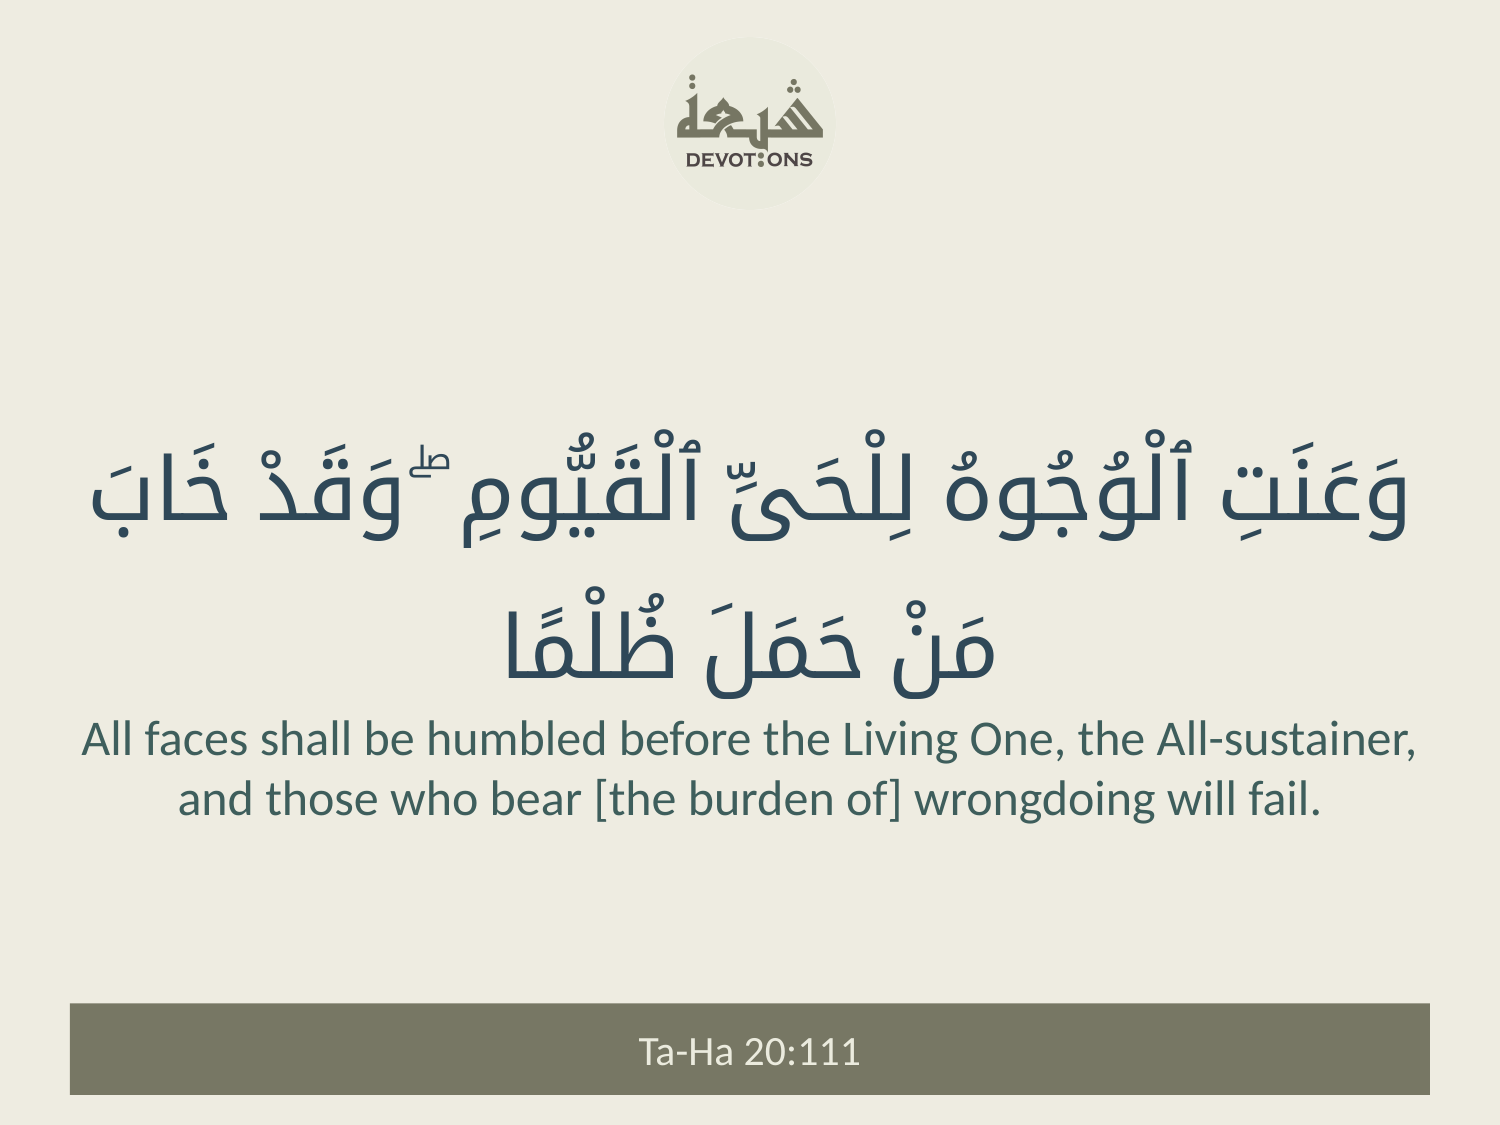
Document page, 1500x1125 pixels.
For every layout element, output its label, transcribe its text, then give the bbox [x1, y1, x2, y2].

list Ta-Ha 20:111 [69, 1003, 1430, 1095]
picture [656, 29, 844, 203]
list وَعَنَتِ ٱلْوُجُوهُ لِلْحَىِّ ٱلْقَيُّومِ ۖ وَقَدْ خَابَ مَنْ حَمَلَ ظُلْمًا All faces shall be humbled before the Living One, the All-sustainer, and those who bear [the burden of] wrongdoing will fail. [69, 203, 1430, 1003]
